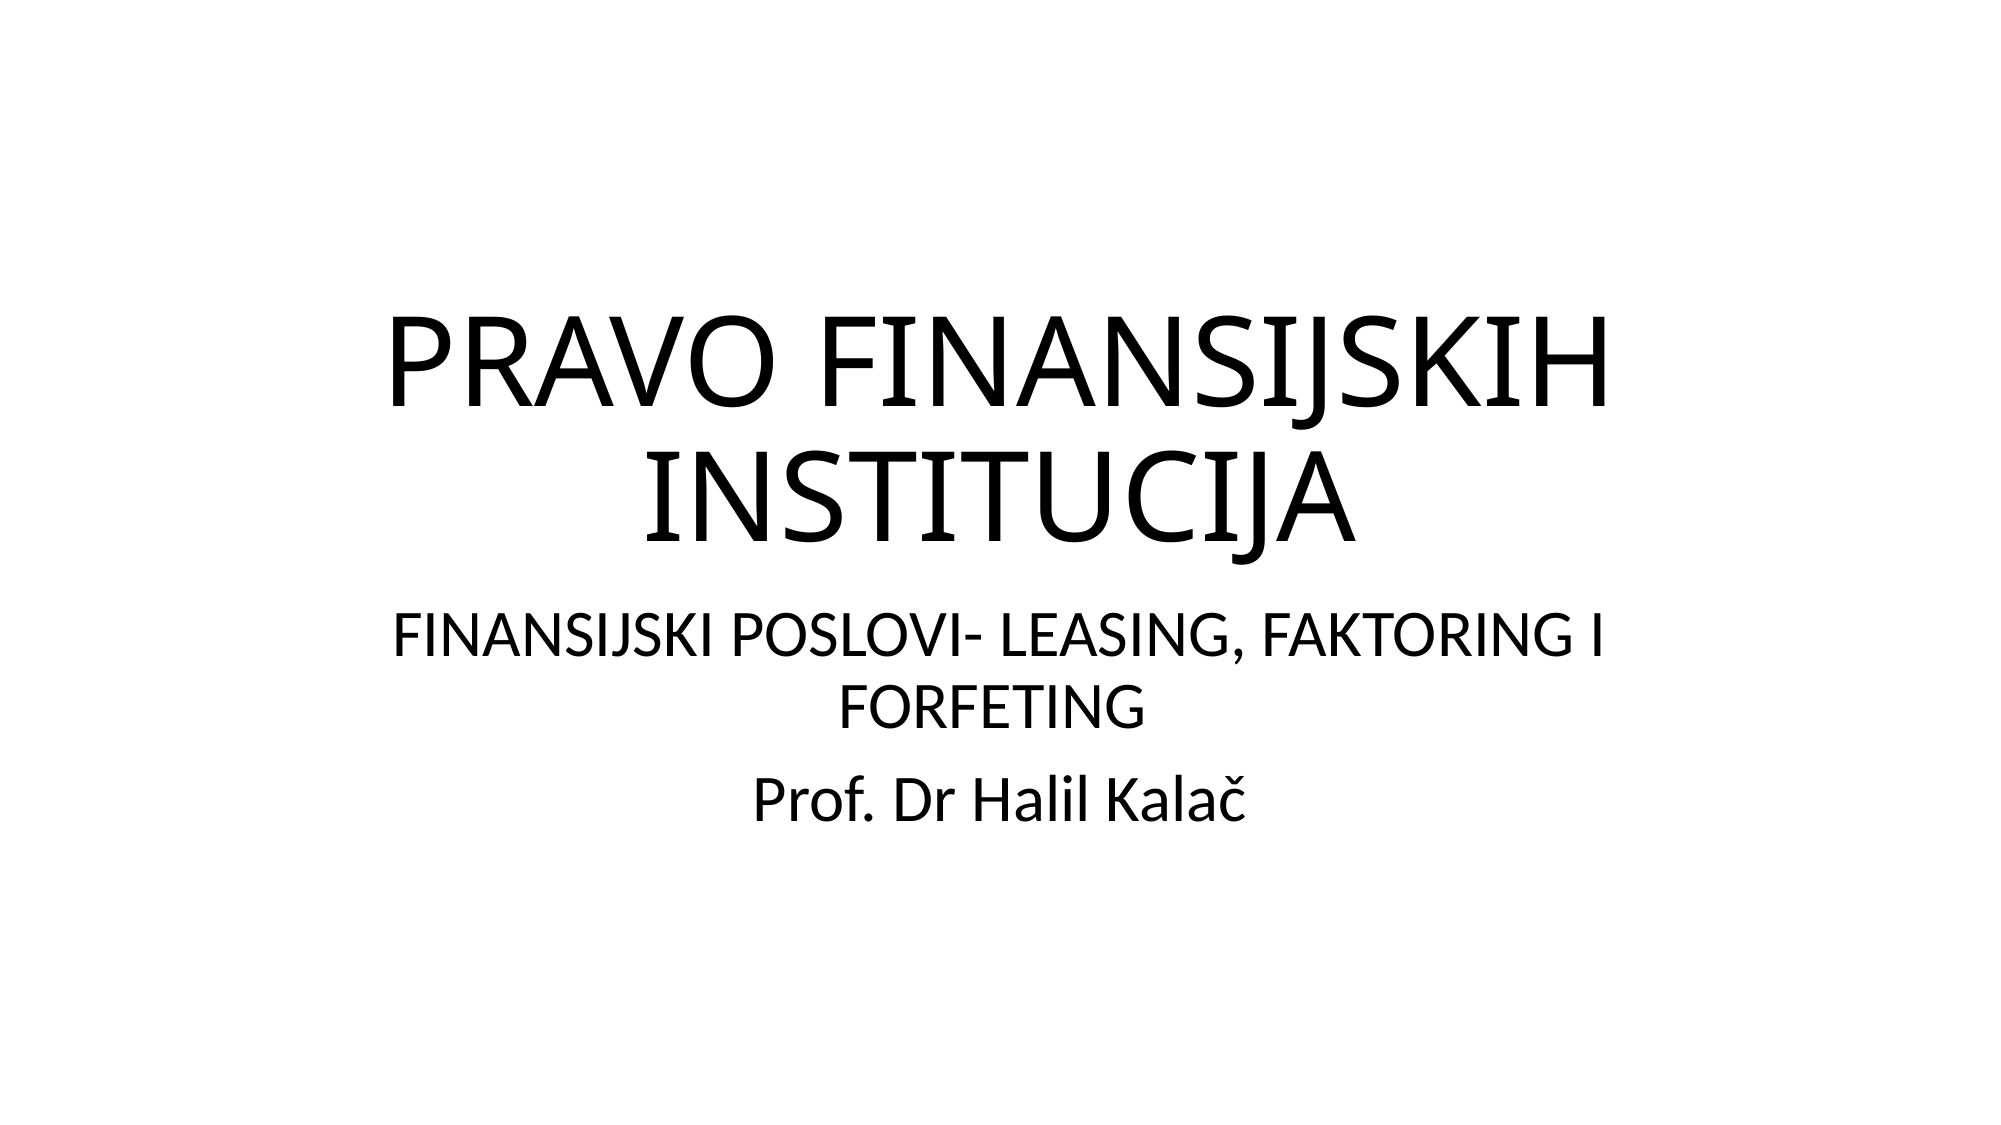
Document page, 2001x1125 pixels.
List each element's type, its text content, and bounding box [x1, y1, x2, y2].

subtitle FINANSIJSKI POSLOVI- LEASING, FAKTORING I FORFETING Prof. Dr Halil Kalač [249, 590, 1750, 863]
title PRAVO FINANSIJSKIH INSTITUCIJA [249, 184, 1750, 576]
